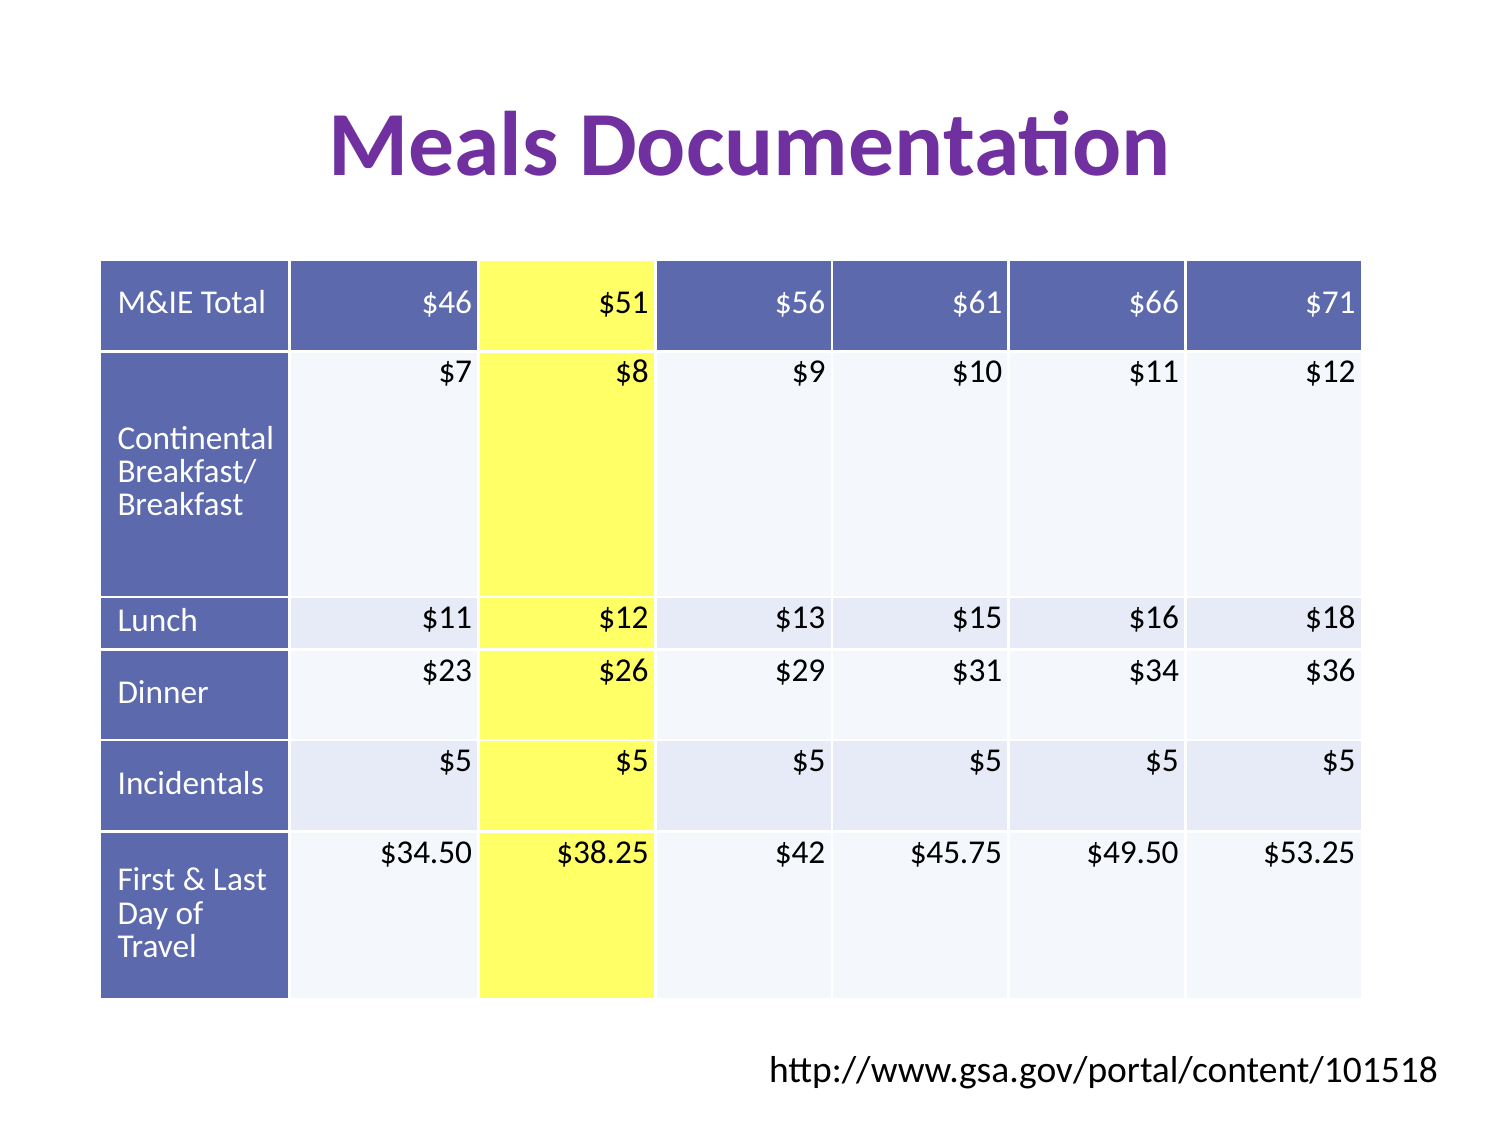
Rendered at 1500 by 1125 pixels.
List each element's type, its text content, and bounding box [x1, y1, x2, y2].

table_cell $16 [1010, 598, 1184, 648]
table_cell $10 [833, 353, 1007, 596]
table_header $46 [291, 261, 477, 350]
table_cell $5 [657, 741, 831, 830]
table_cell $23 [291, 651, 477, 739]
table_cell $13 [657, 598, 831, 648]
table_cell $26 [480, 651, 654, 739]
table_cell $12 [1187, 353, 1361, 596]
table_cell $34 [1010, 651, 1184, 739]
table_cell Dinner [101, 651, 288, 739]
table_cell $42 [657, 833, 831, 998]
table_header $66 [1010, 261, 1184, 350]
table_cell $45.75 [833, 833, 1007, 998]
table_cell $5 [480, 741, 654, 830]
table_cell $12 [480, 598, 654, 648]
title Meals Documentation [75, 45, 1425, 233]
table_cell $5 [1187, 741, 1361, 830]
table_cell $9 [657, 353, 831, 596]
table_header $56 [657, 261, 831, 350]
table_cell $18 [1187, 598, 1361, 648]
table_cell Incidentals [101, 741, 288, 830]
table_cell $29 [657, 651, 831, 739]
table_cell Continental Breakfast/ Breakfast [101, 353, 288, 596]
table_cell $34.50 [291, 833, 477, 998]
text_box http://www.gsa.gov/portal/content/101518 [754, 1037, 1454, 1098]
table_cell $49.50 [1010, 833, 1184, 998]
table_cell First & Last Day of Travel [101, 833, 288, 998]
table_cell $5 [833, 741, 1007, 830]
table_header $61 [833, 261, 1007, 350]
table_cell Lunch [101, 598, 288, 648]
table_cell $38.25 [480, 833, 654, 998]
table_cell $7 [291, 353, 477, 596]
table_cell $5 [1010, 741, 1184, 830]
table_cell $8 [480, 353, 654, 596]
table_header M&IE Total [101, 261, 288, 350]
table_cell $11 [1010, 353, 1184, 596]
table_cell $5 [291, 741, 477, 830]
table_cell $11 [291, 598, 477, 648]
table_header $51 [480, 261, 654, 350]
table_cell $36 [1187, 651, 1361, 739]
table_cell $53.25 [1187, 833, 1361, 998]
table_cell $15 [833, 598, 1007, 648]
table_header $71 [1187, 261, 1361, 350]
table_cell $31 [833, 651, 1007, 739]
